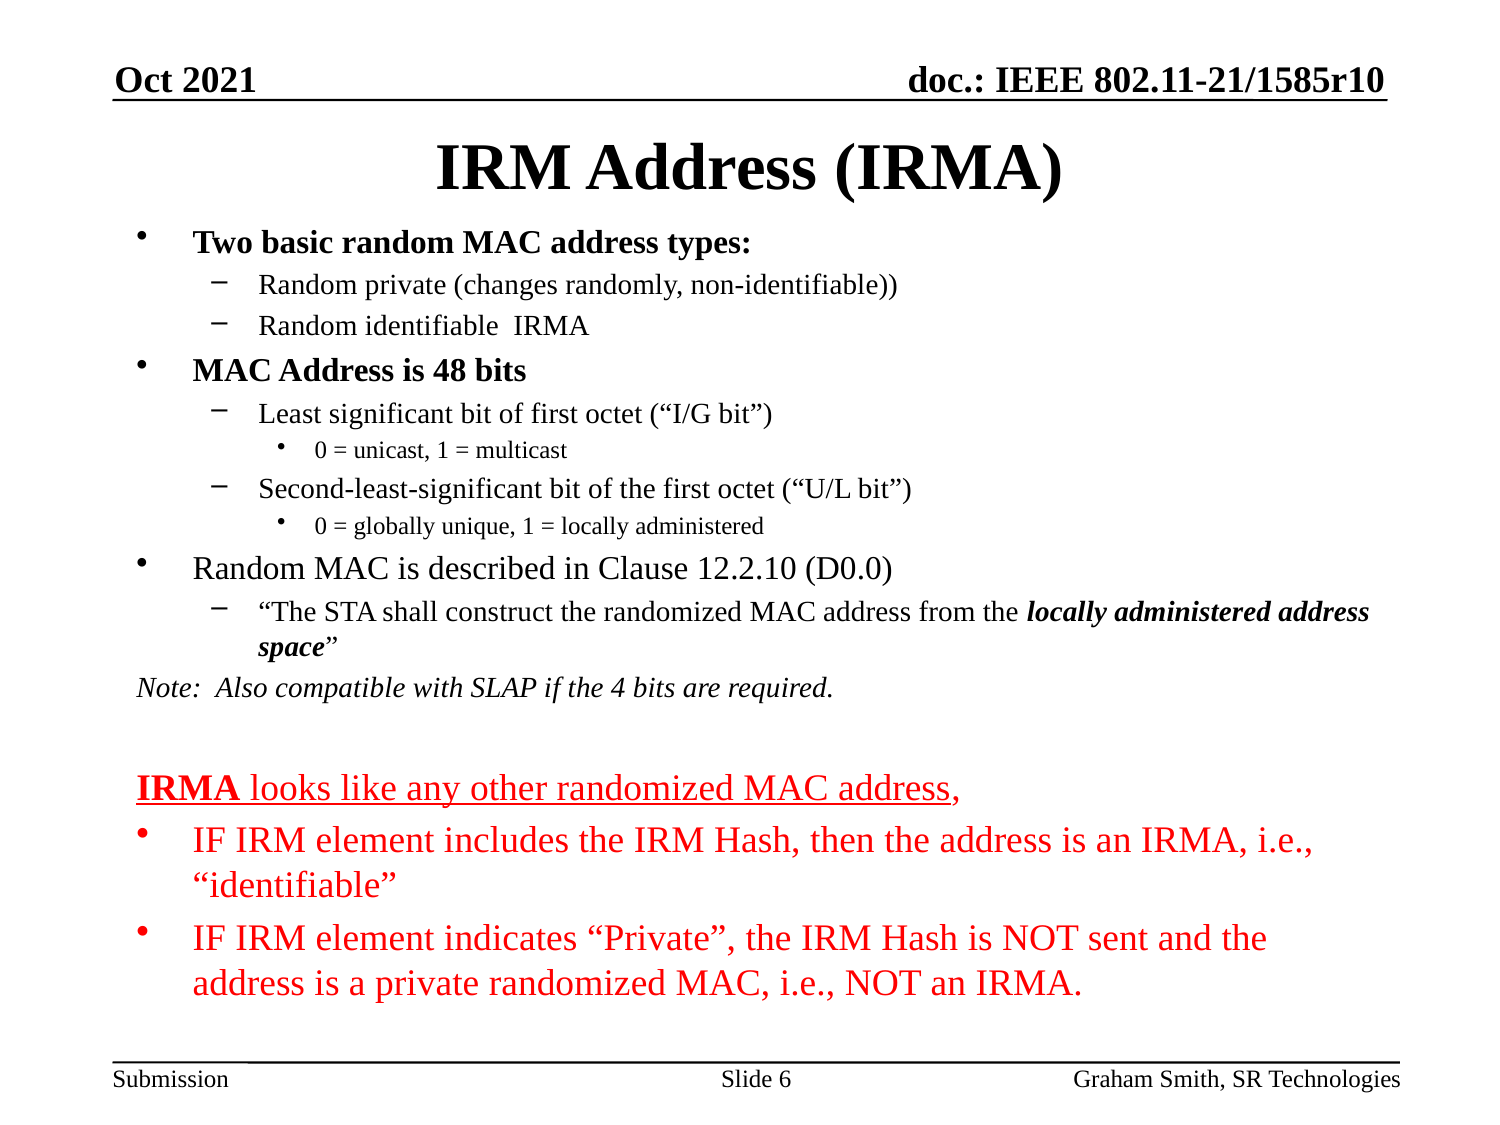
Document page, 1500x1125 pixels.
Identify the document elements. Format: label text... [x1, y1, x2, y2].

title IRM Address (IRMA) [112, 112, 1388, 213]
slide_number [114, 54, 259, 101]
slide_number Slide 6 [712, 1061, 800, 1093]
footer Graham Smith, SR Technologies [1069, 1061, 1402, 1093]
list Two basic random MAC address types: Random private (changes randomly, non-identifiable)) Random identifiable IRMA MAC Address is 48 bits Least significant bit of first octet (“I/G bit”) 0 = unicast, 1 = multicast Second-least-significant bit of the first octet (“U/L bit”) 0 = globally unique, 1 = locally administered Random MAC is described in Clause 12.2.10 (D0.0) “The STA shall construct the randomized MAC address from the locally administered address space” Note: Also compatible with SLAP if the 4 bits are required. IRMA looks like any other randomized MAC address, IF IRM element includes the IRM Hash, then the address is an IRMA, i.e., “identifiable” IF IRM element indicates “Private”, the IRM Hash is NOT sent and the address is a private randomized MAC, i.e., NOT an IRMA. [121, 212, 1397, 1050]
